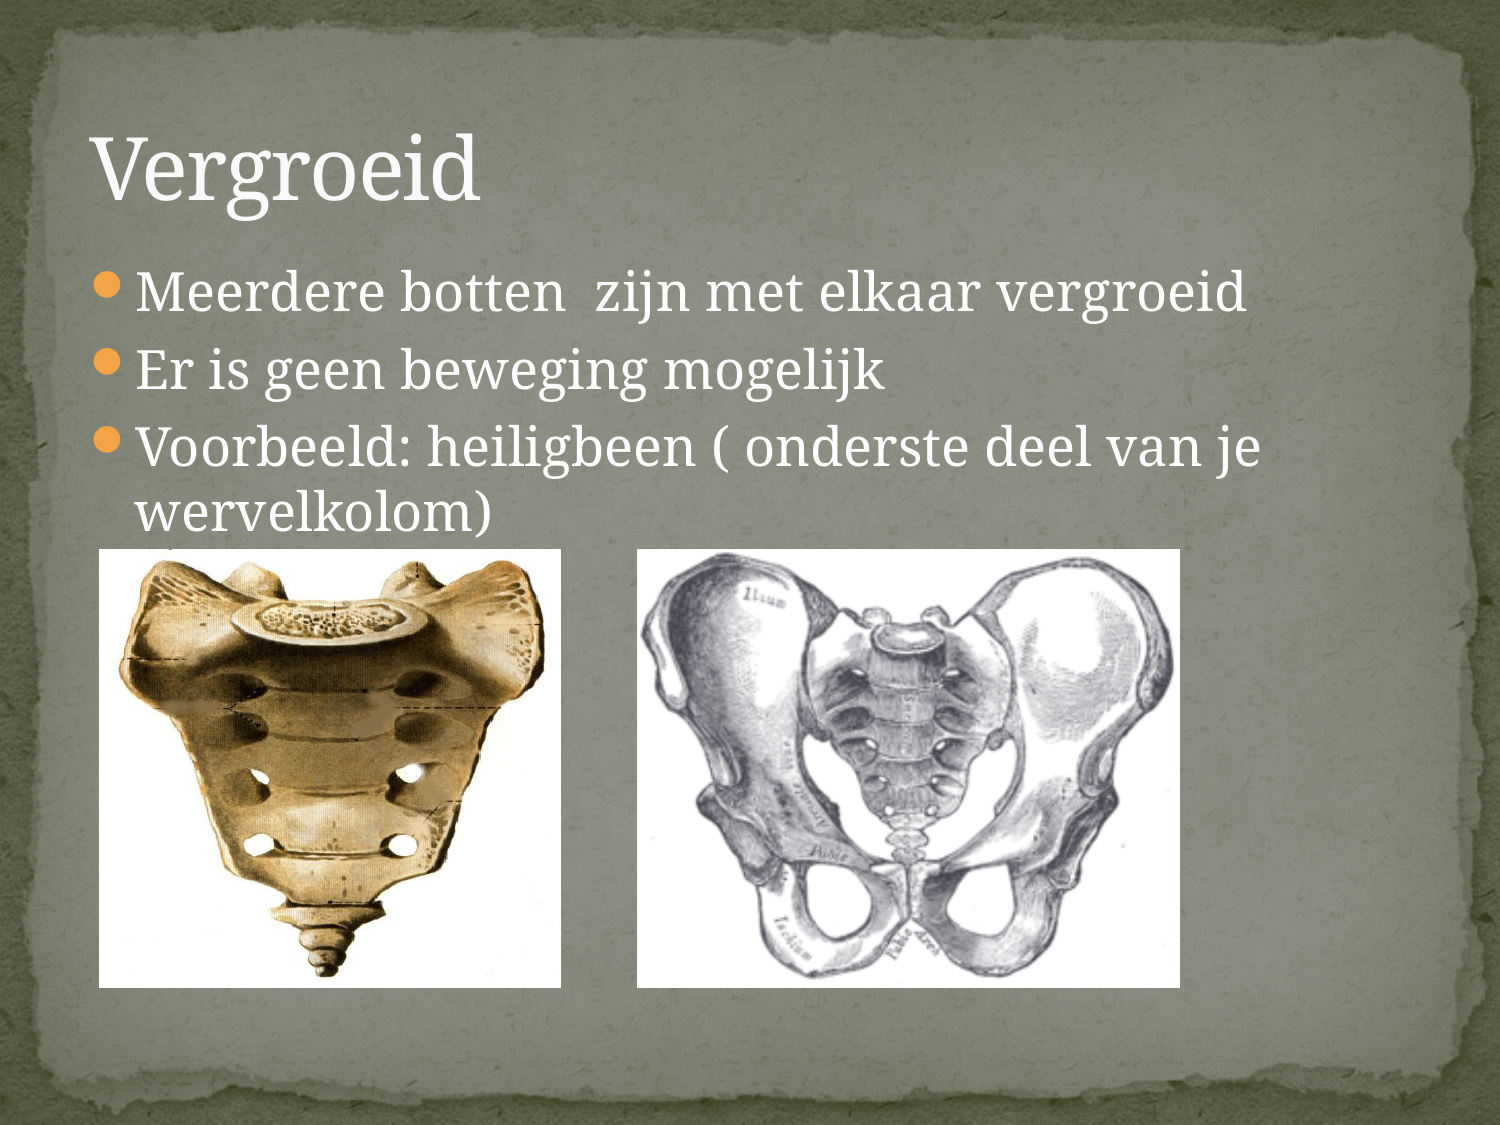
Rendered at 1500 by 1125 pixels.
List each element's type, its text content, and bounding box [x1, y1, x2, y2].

picture [99, 549, 561, 988]
title Vergroeid [74, 24, 1425, 225]
picture [637, 549, 1180, 988]
list Meerdere botten zijn met elkaar vergroeid Er is geen beweging mogelijk Voorbeeld: heiligbeen ( onderste deel van je wervelkolom) [75, 249, 1425, 1000]
